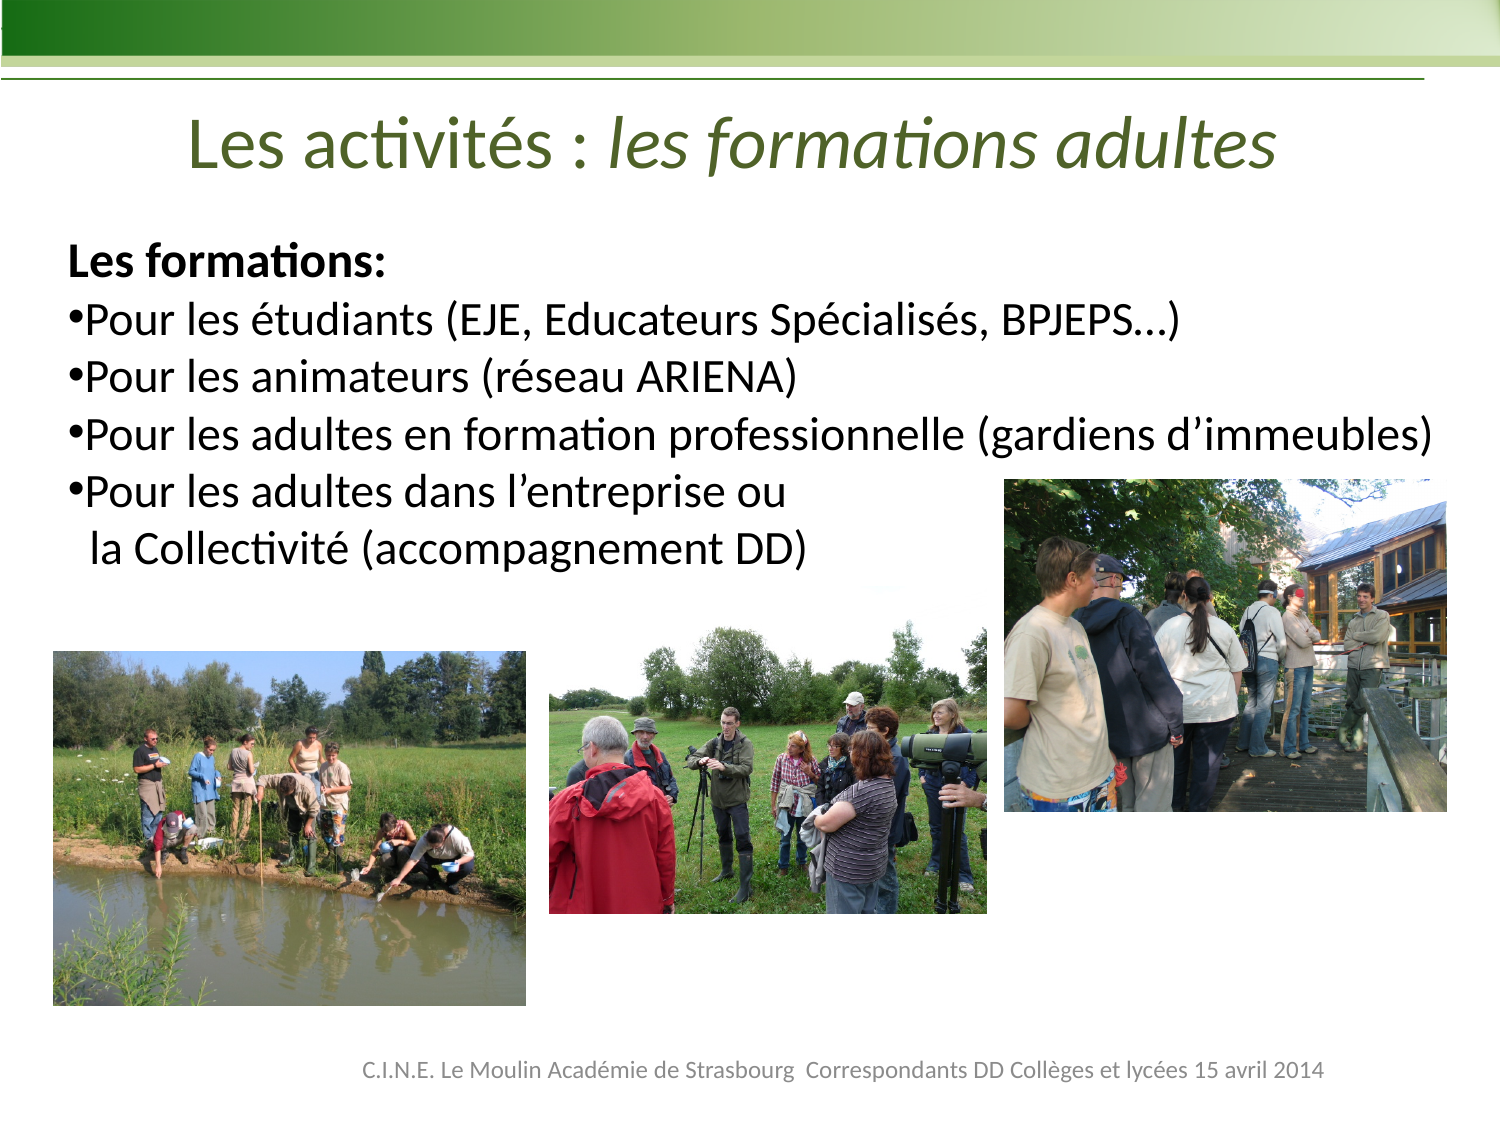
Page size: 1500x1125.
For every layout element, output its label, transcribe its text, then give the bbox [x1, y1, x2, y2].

picture [548, 585, 987, 915]
title Les activités : les formations adultes [75, 45, 1425, 219]
picture [1004, 479, 1448, 812]
picture [0, 0, 1500, 81]
footer C.I.N.E. Le Moulin Académie de Strasbourg Correspondants DD Collèges et lycées 15 avril 2014 [312, 1035, 1376, 1103]
text_box Les formations: Pour les étudiants (EJE, Educateurs Spécialisés, BPJEPS…) Pour les animateurs (réseau ARIENA) Pour les adultes en formation professionnelle (gardiens d’immeubles) Pour les adultes dans l’entreprise ou la Collectivité (accompagnement DD) [53, 219, 1459, 582]
picture [52, 650, 526, 1006]
